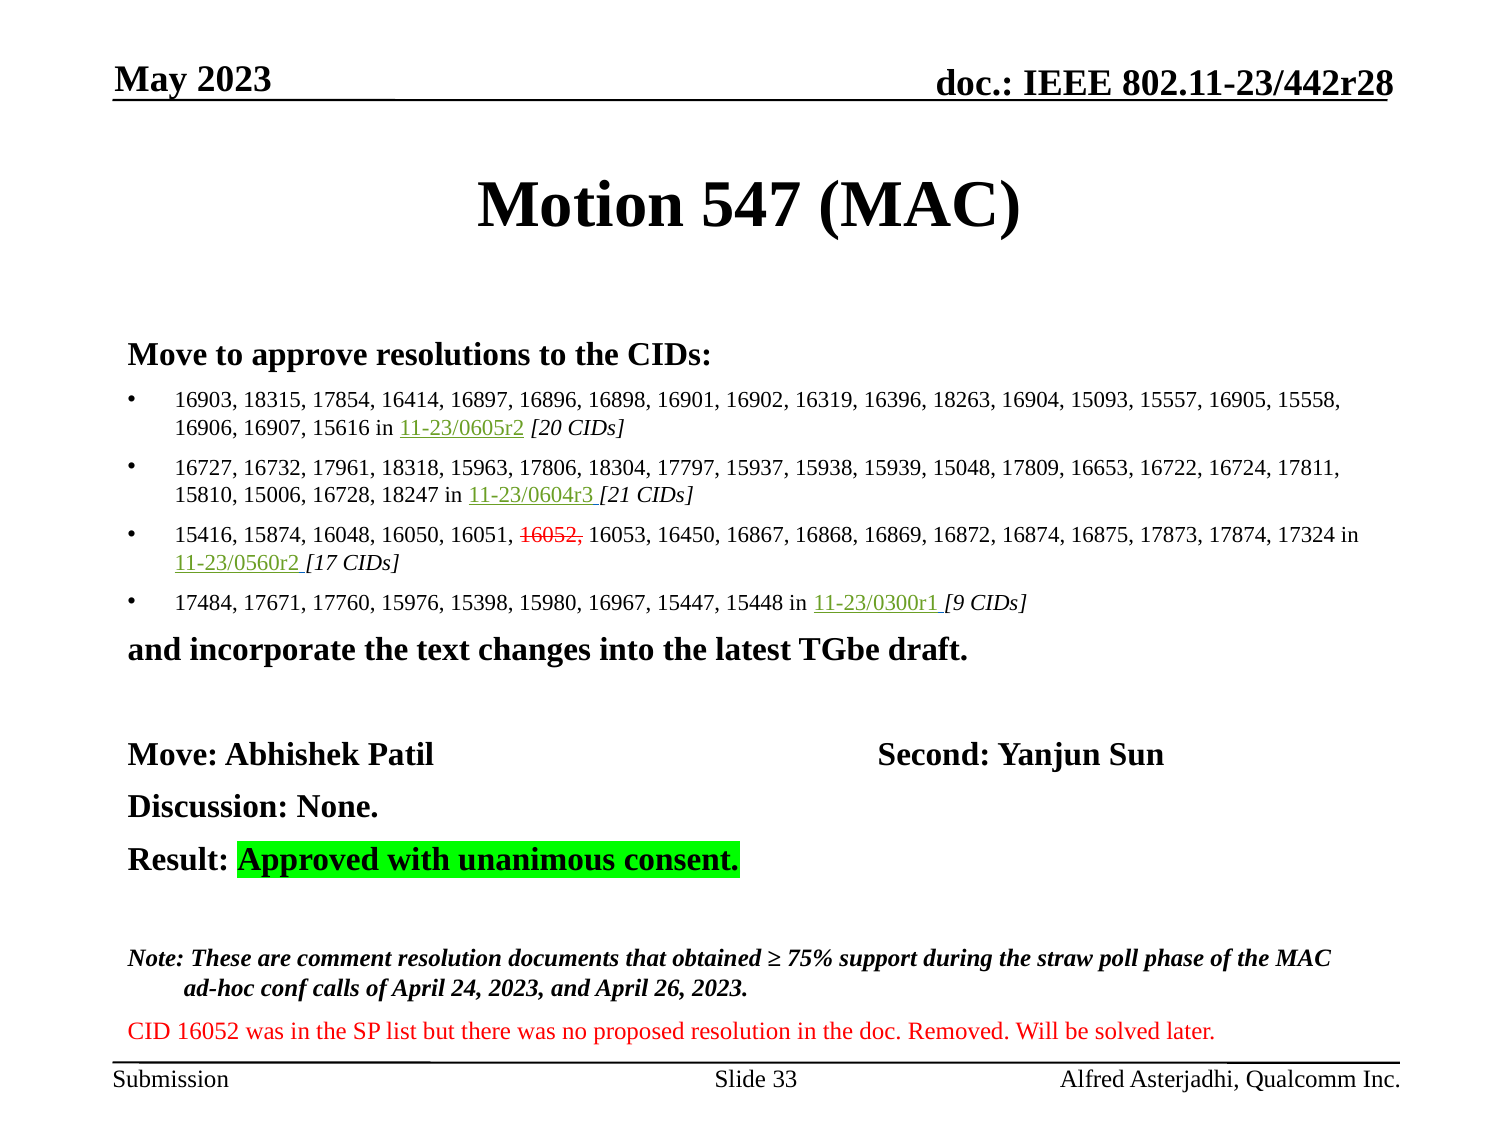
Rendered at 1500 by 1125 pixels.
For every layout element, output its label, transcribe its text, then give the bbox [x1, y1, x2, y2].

footer Alfred Asterjadhi, Qualcomm Inc. [878, 1061, 1402, 1093]
title Motion 547 (MAC) [112, 112, 1388, 288]
slide_number Slide 33 [712, 1061, 800, 1123]
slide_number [114, 54, 423, 100]
list Move to approve resolutions to the CIDs: 16903, 18315, 17854, 16414, 16897, 16896, 16898, 16901, 16902, 16319, 16396, 18263, 16904, 15093, 15557, 16905, 15558, 16906, 16907, 15616 in 11-23/0605r2 [20 CIDs] 16727, 16732, 17961, 18318, 15963, 17806, 18304, 17797, 15937, 15938, 15939, 15048, 17809, 16653, 16722, 16724, 17811, 15810, 15006, 16728, 18247 in 11-23/0604r3 [21 CIDs] 15416, 15874, 16048, 16050, 16051, 16052, 16053, 16450, 16867, 16868, 16869, 16872, 16874, 16875, 17873, 17874, 17324 in 11-23/0560r2 [17 CIDs] 17484, 17671, 17760, 15976, 15398, 15980, 16967, 15447, 15448 in 11-23/0300r1 [9 CIDs] and incorporate the text changes into the latest TGbe draft. Move: Abhishek Patil Second: Yanjun Sun Discussion: None. Result: Approved with unanimous consent. Note: These are comment resolution documents that obtained ≥ 75% support during the straw poll phase of the MAC ad-hoc conf calls of April 24, 2023, and April 26, 2023. CID 16052 was in the SP list but there was no proposed resolution in the doc. Removed. Will be solved later. [112, 324, 1388, 1063]
